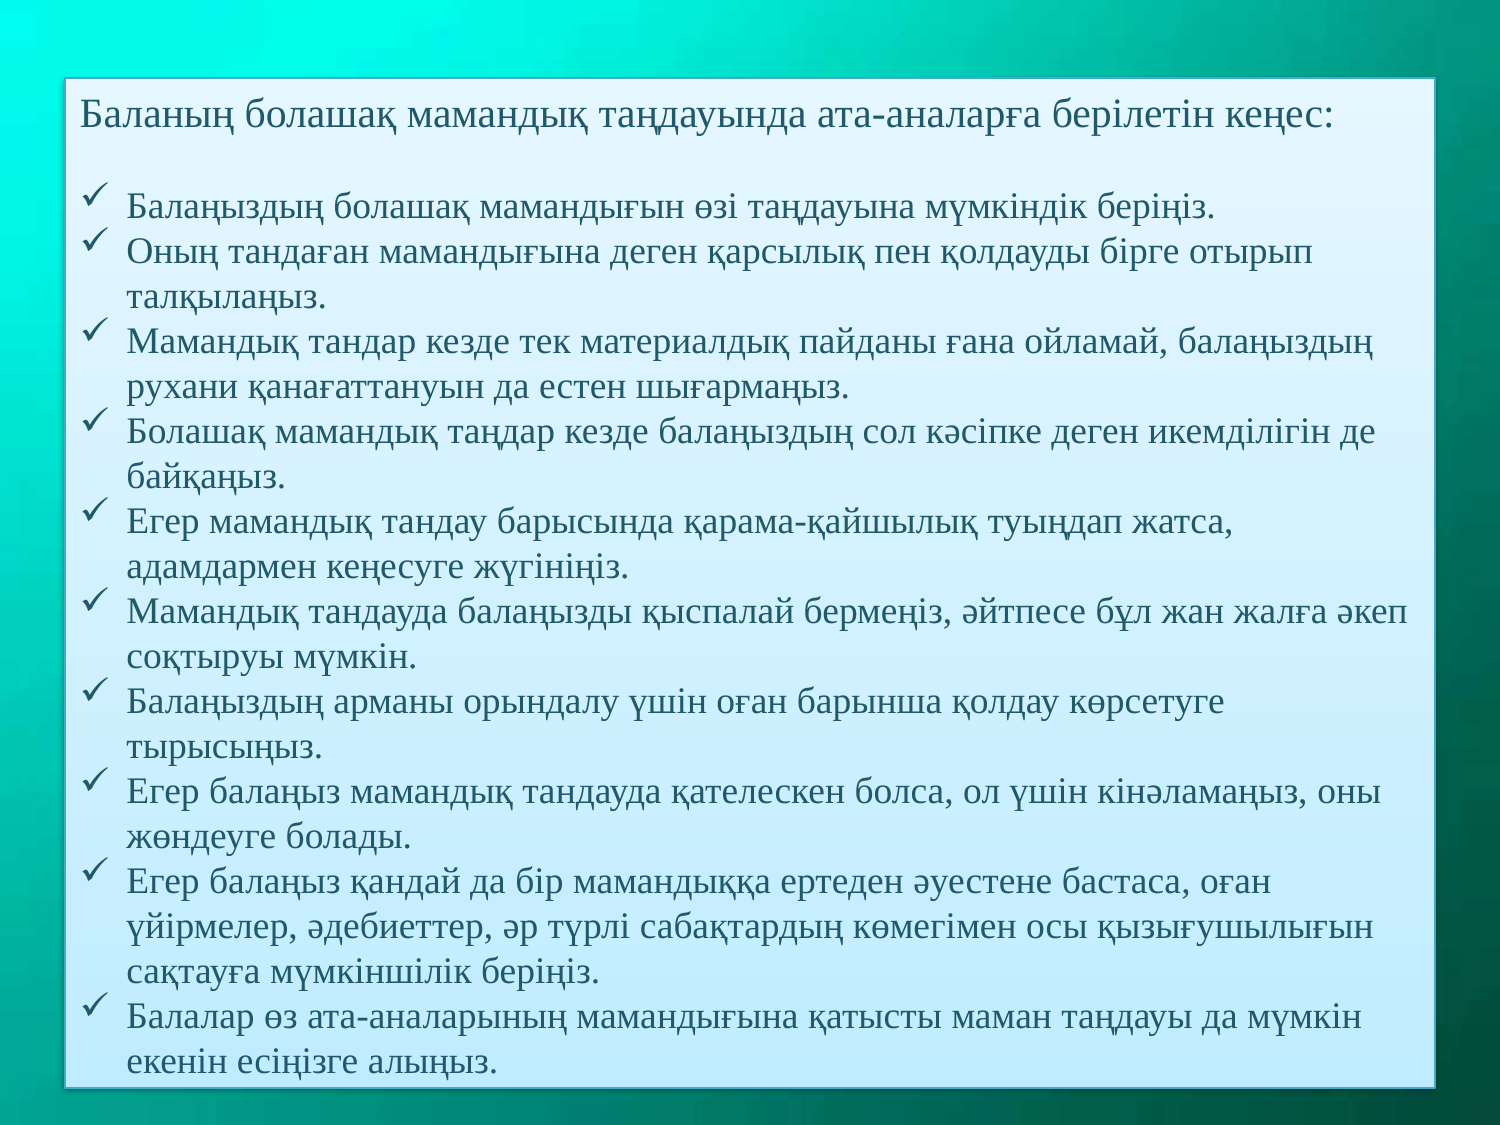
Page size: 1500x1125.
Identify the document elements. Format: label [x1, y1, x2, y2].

list [0, 0, 1500, 1125]
